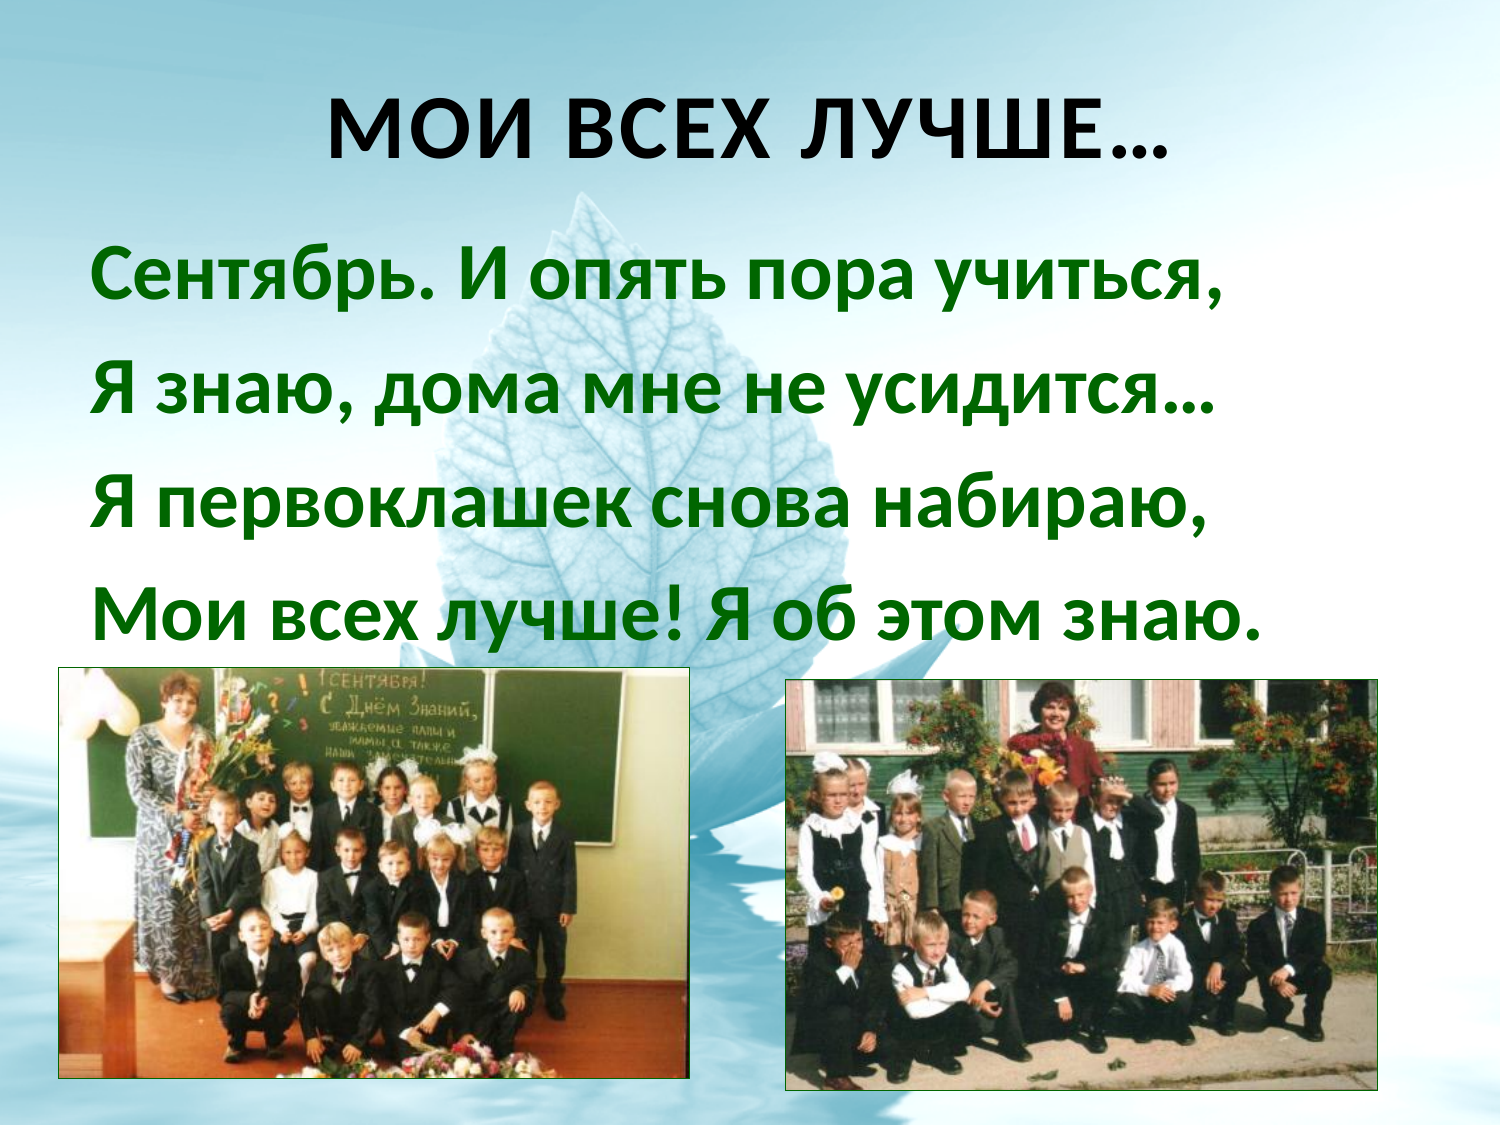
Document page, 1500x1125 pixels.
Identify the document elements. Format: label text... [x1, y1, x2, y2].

title Мои всех лучше… [75, 45, 1425, 200]
picture [58, 667, 691, 1079]
picture [784, 679, 1378, 1092]
list Сентябрь. И опять пора учиться, Я знаю, дома мне не усидится… Я первоклашек снова набираю, Мои всех лучше! Я об этом знаю. [75, 210, 1425, 1005]
